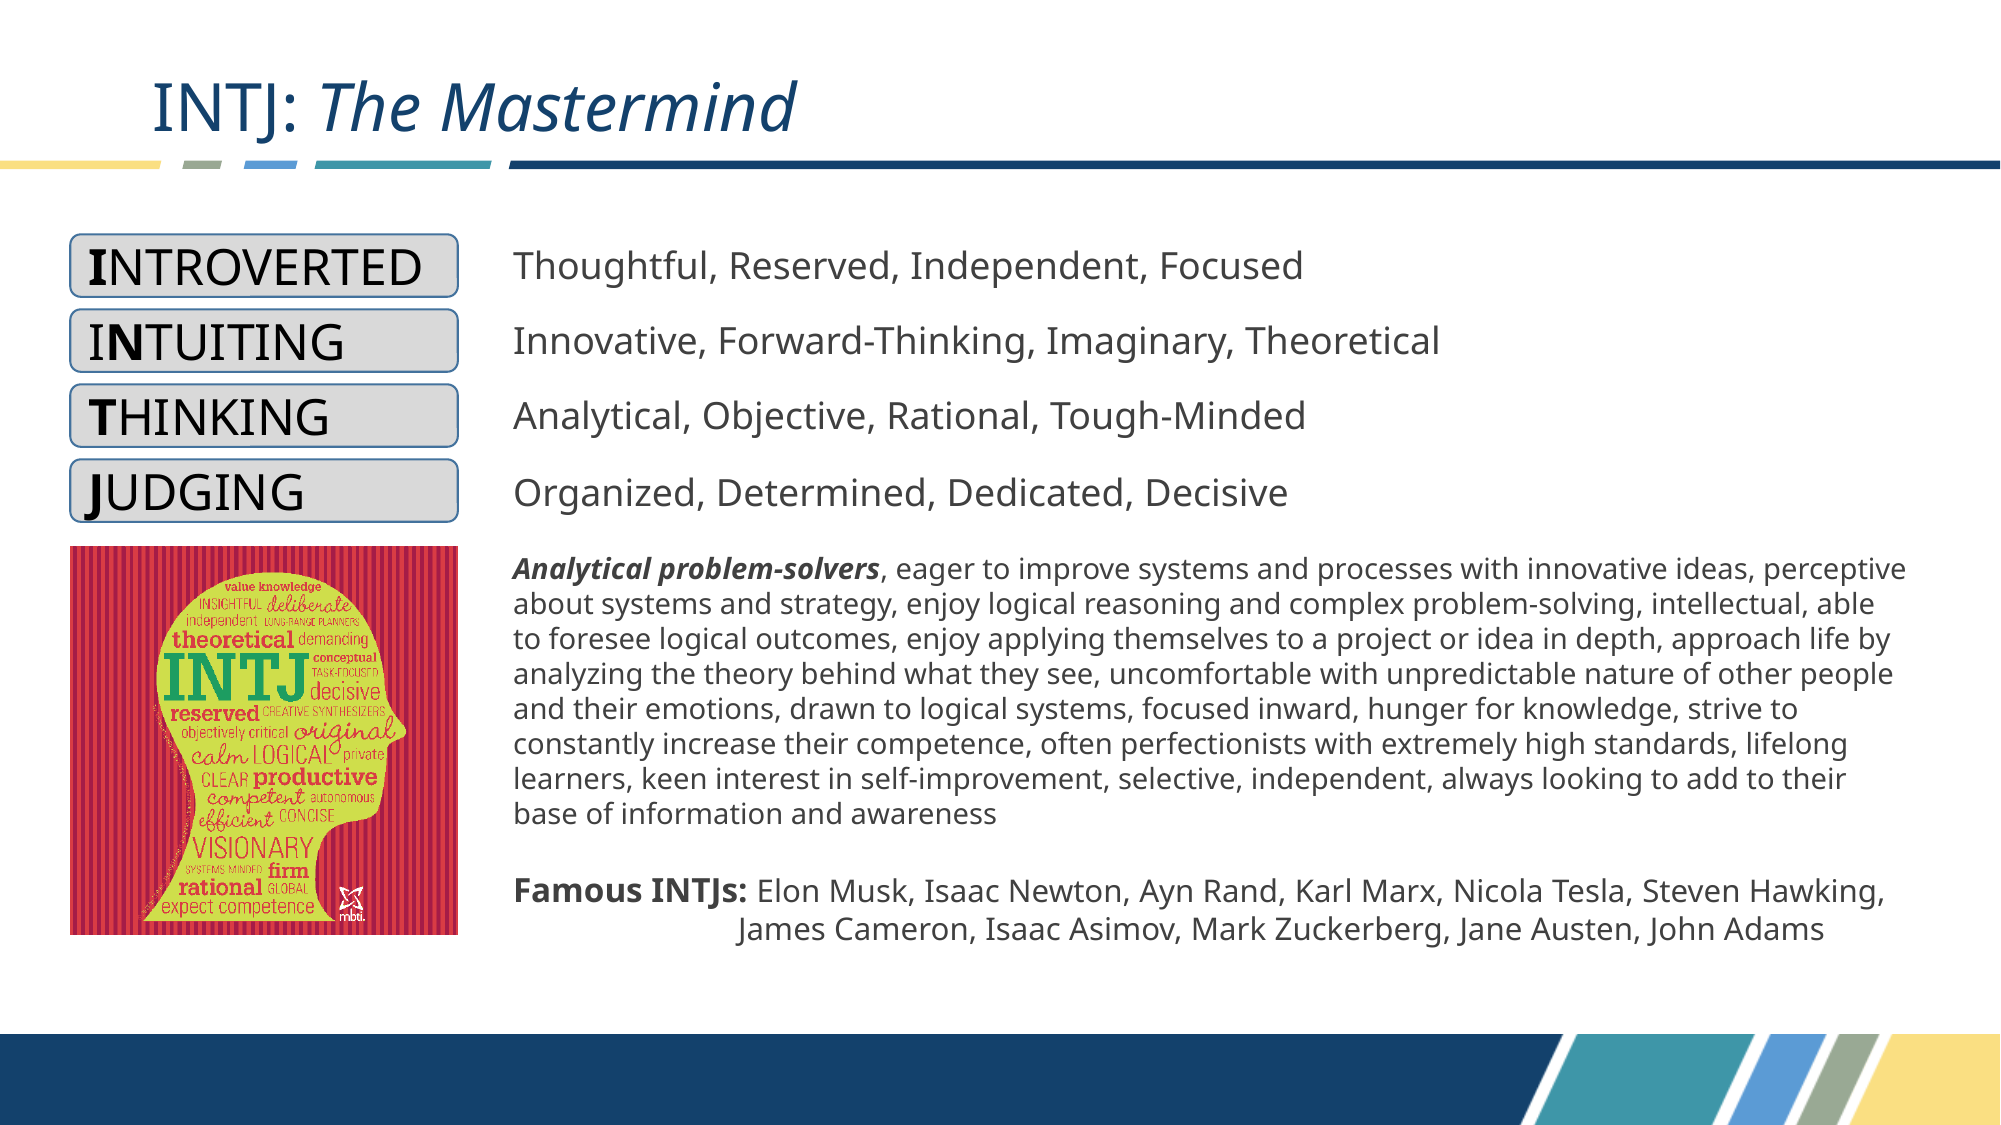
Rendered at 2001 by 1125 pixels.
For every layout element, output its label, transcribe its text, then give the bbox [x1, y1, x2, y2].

picture [0, 1034, 2000, 1125]
text_box THINKING [69, 383, 459, 448]
text_box Famous INTJs: Elon Musk, Isaac Newton, Ayn Rand, Karl Marx, Nicola Tesla, Steven Hawking, James Cameron, Isaac Asimov, Mark Zuckerberg, Jane Austen, John Adams [498, 861, 1924, 954]
text_box Thoughtful, Reserved, Independent, Focused [498, 234, 1925, 295]
text_box INTROVERTED [69, 233, 459, 298]
text_box INTUITING [69, 308, 459, 373]
text_box Analytical problem-solvers, eager to improve systems and processes with innovative ideas, perceptive about systems and strategy, enjoy logical reasoning and complex problem-solving, intellectual, able to foresee logical outcomes, enjoy applying themselves to a project or idea in depth, approach life by analyzing the theory behind what they see, uncomfortable with unpredictable nature of other people and their emotions, drawn to logical systems, focused inward, hunger for knowledge, strive to constantly increase their competence, often perfectionists with extremely high standards, lifelong learners, keen interest in self-improvement, selective, independent, always looking to add to their base of information and awareness [498, 542, 1925, 838]
text_box Innovative, Forward-Thinking, Imaginary, Theoretical [498, 309, 1925, 370]
text_box Organized, Determined, Dedicated, Decisive [498, 461, 1925, 521]
picture [70, 546, 458, 935]
title INTJ: The Mastermind [137, 59, 1863, 161]
text_box JUDGING [69, 458, 459, 523]
text_box Analytical, Objective, Rational, Tough-Minded [498, 384, 1925, 445]
